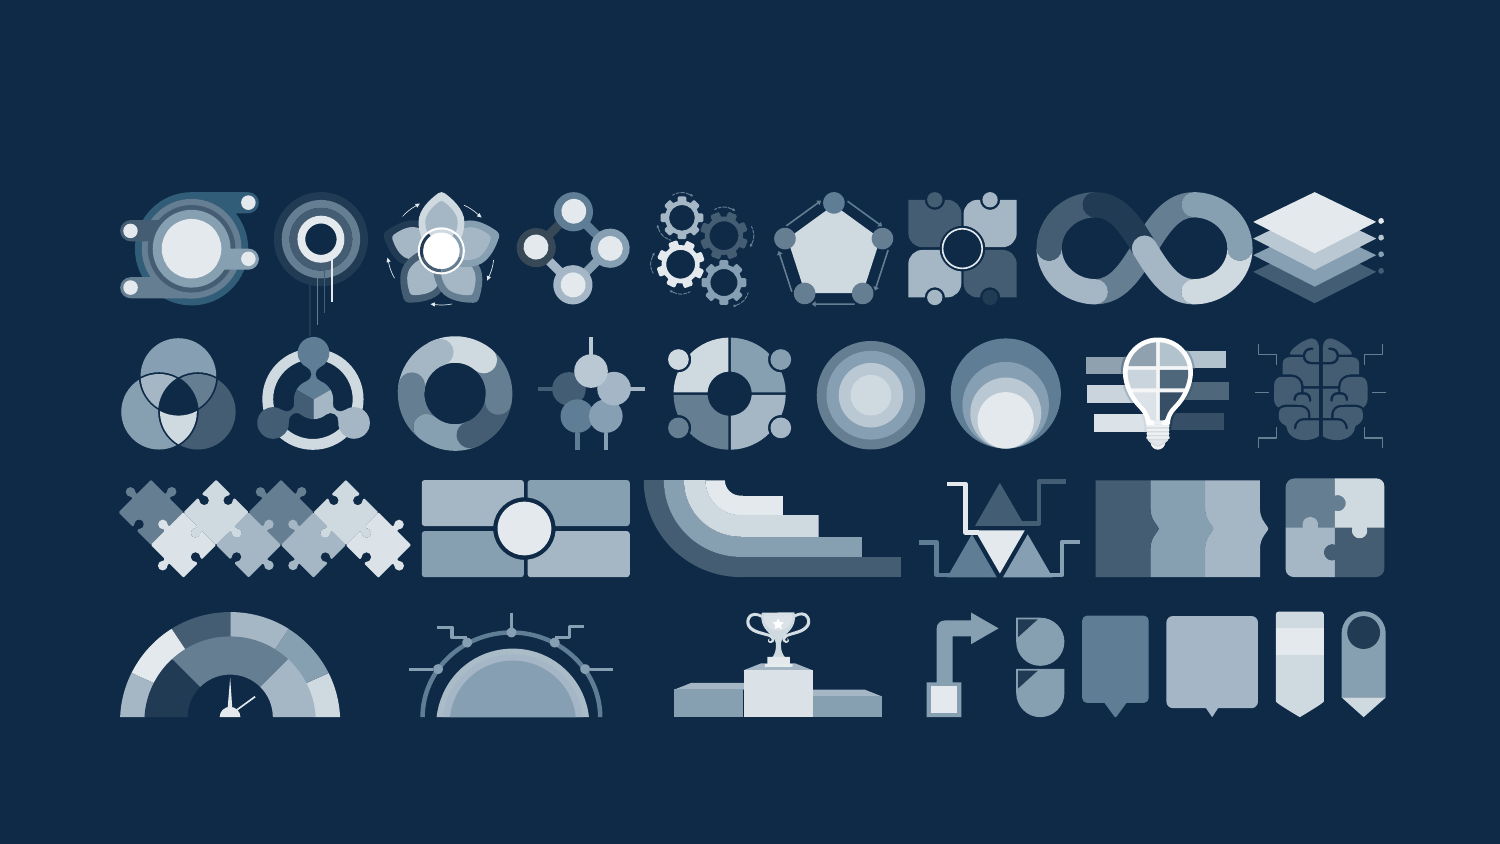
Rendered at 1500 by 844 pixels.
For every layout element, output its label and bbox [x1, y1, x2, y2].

text_box [1082, 615, 1149, 718]
text_box [382, 191, 501, 315]
text_box [926, 612, 999, 718]
text_box [421, 479, 631, 578]
text_box [514, 191, 636, 305]
text_box [1015, 617, 1065, 667]
text_box [409, 612, 614, 718]
text_box [119, 611, 341, 718]
text_box [273, 191, 369, 335]
text_box [1341, 611, 1386, 718]
text_box [950, 338, 1062, 449]
text_box [1254, 191, 1386, 304]
text_box [773, 191, 894, 308]
text_box [649, 191, 755, 308]
text_box [816, 340, 926, 450]
text_box [1166, 616, 1258, 718]
text_box [1015, 668, 1065, 718]
text_box [537, 337, 646, 451]
text_box [918, 481, 1081, 578]
text_box [120, 337, 236, 450]
text_box [1254, 338, 1387, 449]
text_box [119, 191, 260, 306]
text_box [1285, 478, 1385, 578]
text_box [1275, 611, 1325, 718]
text_box [1036, 191, 1253, 305]
text_box [667, 337, 792, 450]
text_box [255, 336, 373, 451]
text_box [118, 480, 412, 578]
text_box [1095, 480, 1269, 578]
text_box [1086, 337, 1230, 450]
text_box [673, 612, 883, 718]
text_box [397, 336, 513, 452]
text_box [643, 479, 902, 578]
text_box [908, 191, 1017, 306]
